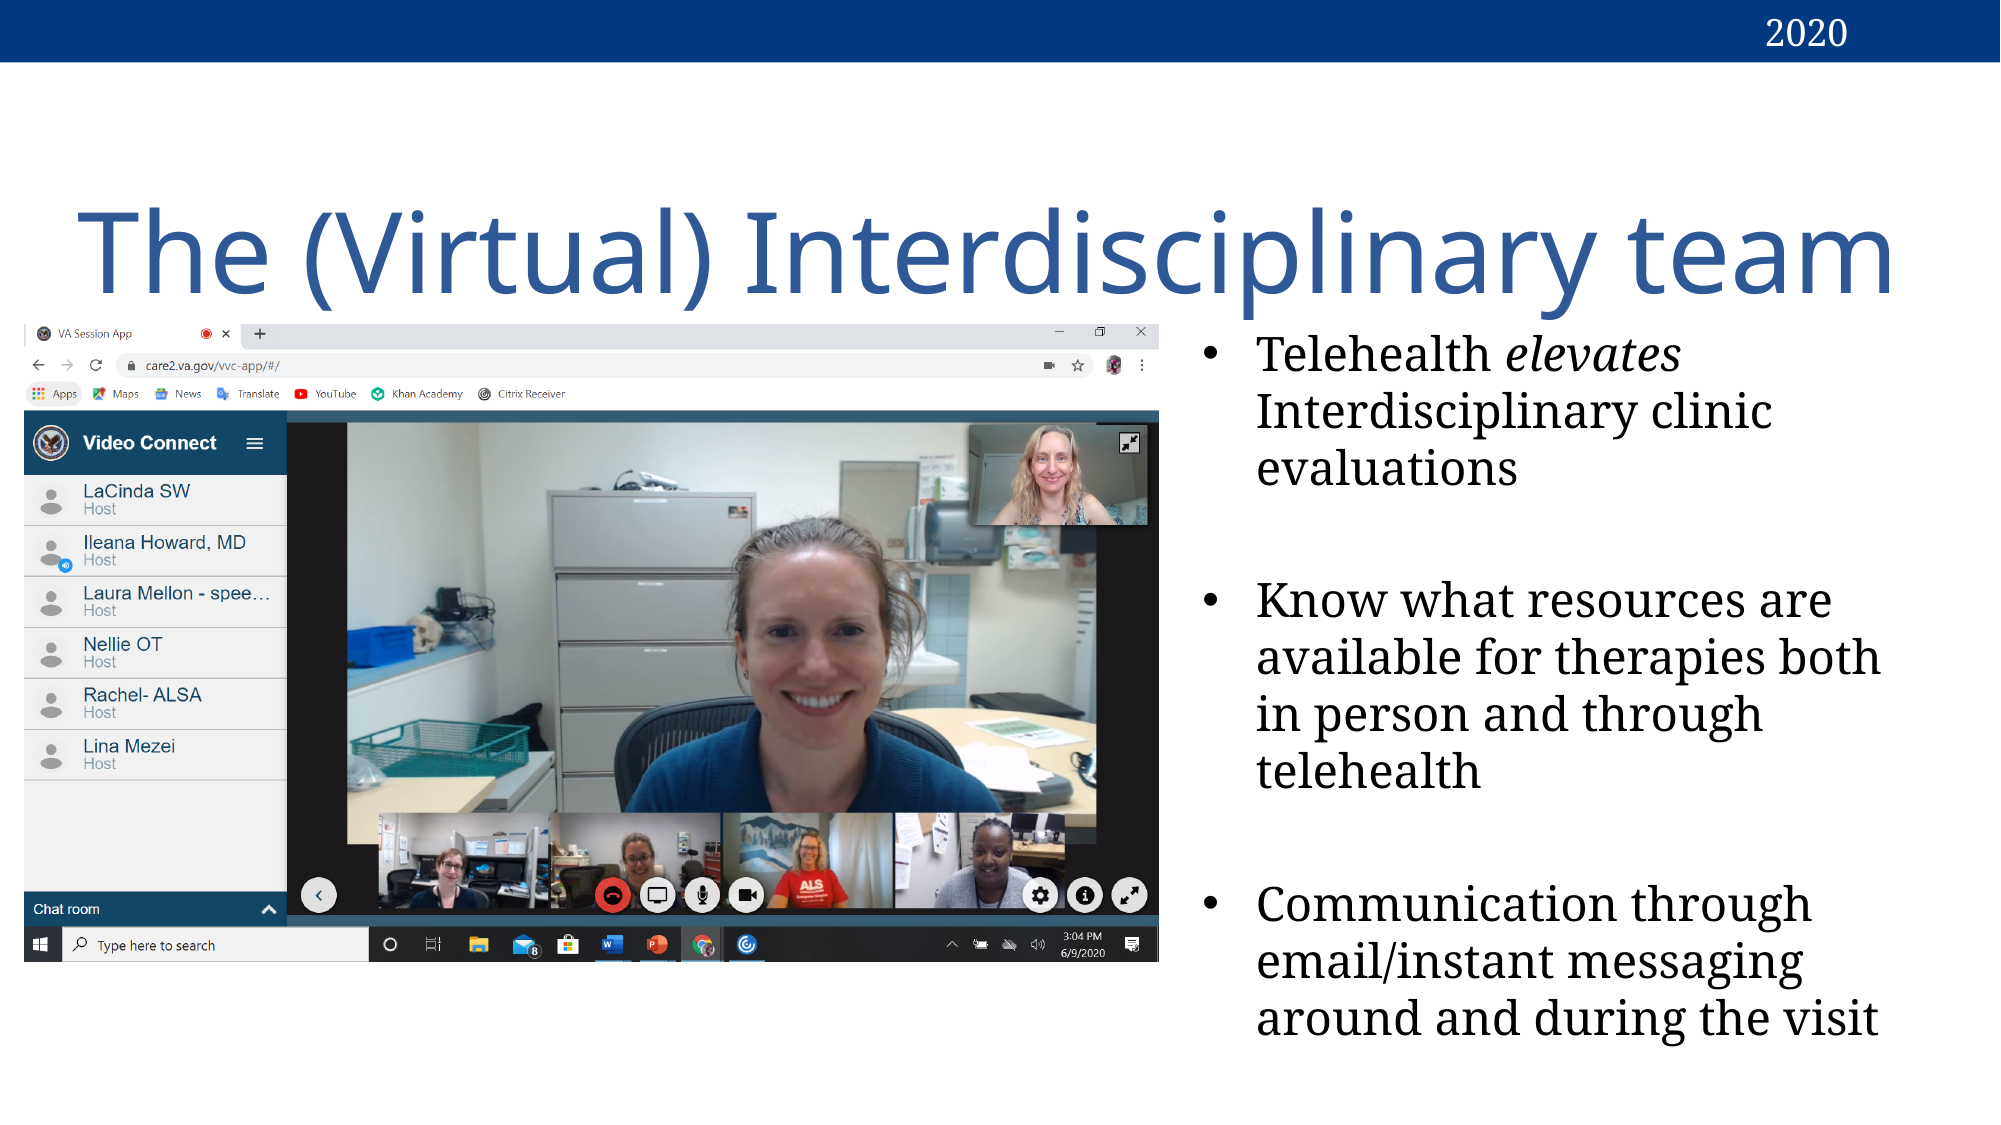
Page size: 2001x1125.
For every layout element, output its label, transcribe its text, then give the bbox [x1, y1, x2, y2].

picture [24, 324, 1159, 962]
list Telehealth elevates Interdisciplinary clinic evaluations Know what resources are available for therapies both in person and through telehealth Communication through email/instant messaging around and during the visit [1187, 249, 1900, 1075]
title The (Virtual) Interdisciplinary team [62, 152, 1963, 324]
